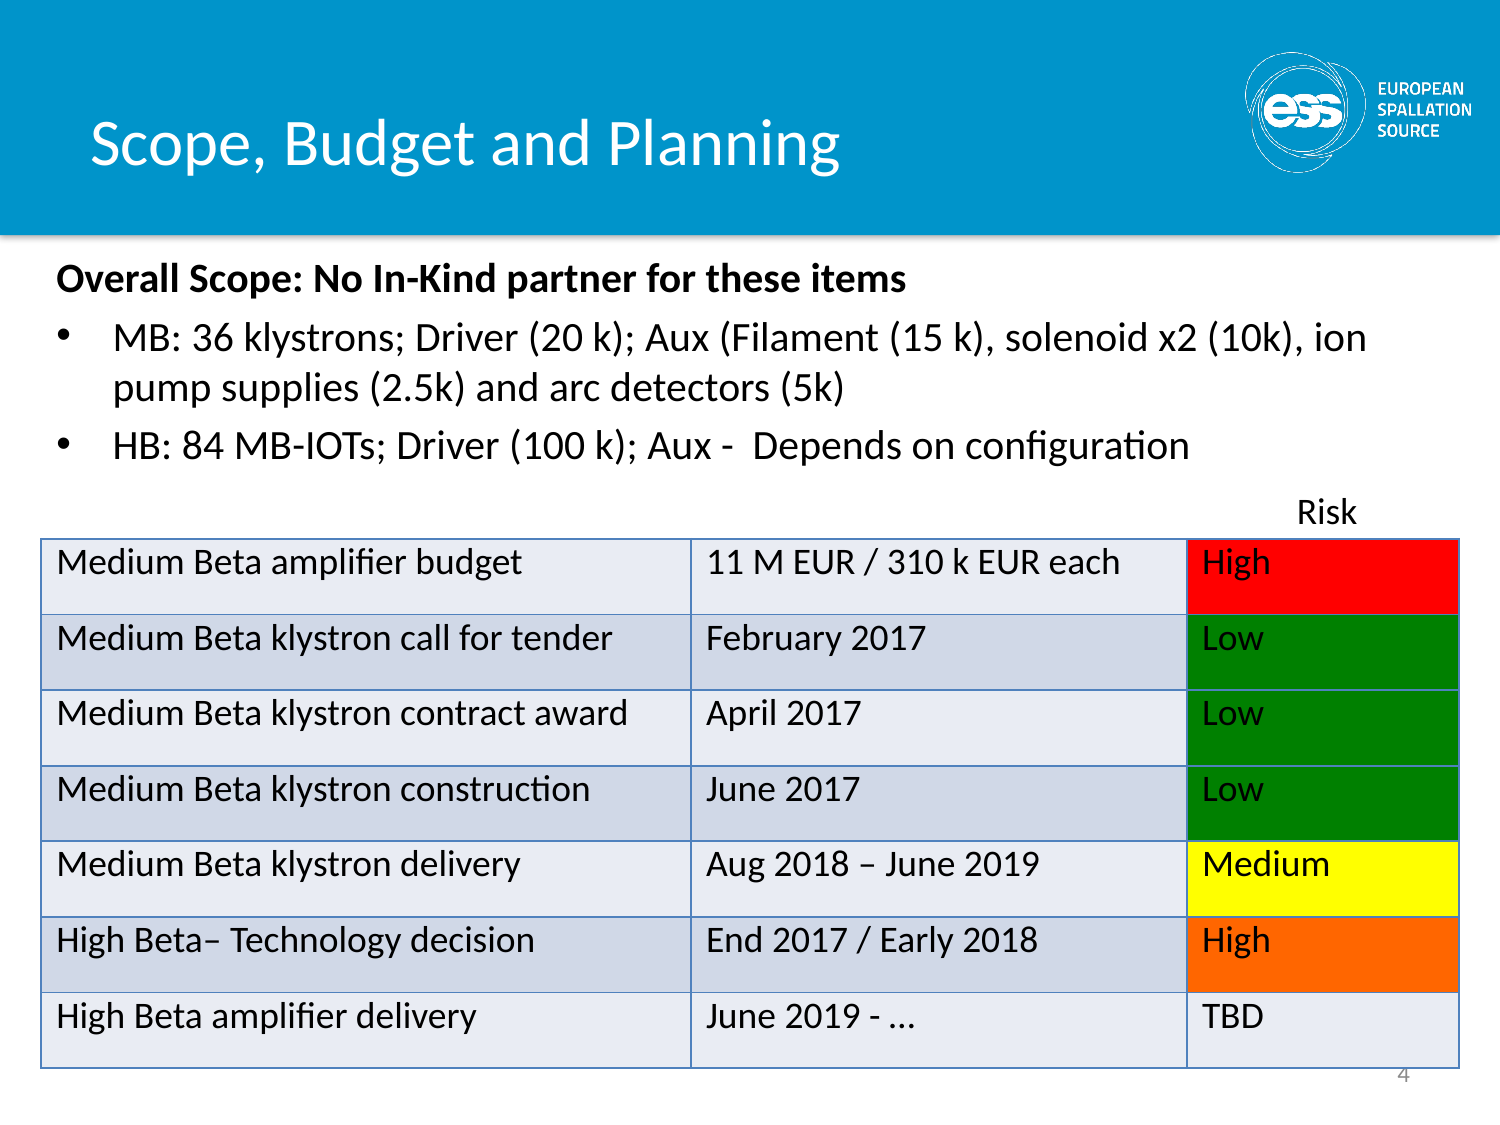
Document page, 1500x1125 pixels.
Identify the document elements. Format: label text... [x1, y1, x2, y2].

table_cell Low [1188, 615, 1458, 689]
table_cell End 2017 / Early 2018 [692, 918, 1186, 992]
table_cell Medium Beta klystron call for tender [42, 615, 690, 689]
picture [1436, 104, 1444, 115]
table_cell High [1188, 918, 1458, 992]
list Overall Scope: No In-Kind partner for these items MB: 36 klystrons; Driver (20 k); Aux (Filament (15 k), solenoid x2 (10k), ion pump supplies (2.5k) and arc detectors (5k) HB: 84 MB-IOTs; Driver (100 k); Aux - Depends on configuration [41, 243, 1471, 461]
text_box Risk [1282, 479, 1373, 540]
table_cell High Beta amplifier delivery [42, 993, 690, 1067]
table_cell Medium Beta klystron construction [42, 767, 690, 840]
picture [1418, 104, 1423, 115]
table_cell April 2017 [692, 691, 1186, 765]
table_cell June 2017 [692, 767, 1186, 840]
table_header High [1188, 540, 1458, 614]
picture [1398, 109, 1406, 115]
picture [1409, 104, 1415, 115]
table_header Medium Beta amplifier budget [42, 540, 690, 614]
table_cell Medium Beta klystron contract award [42, 691, 690, 765]
table_cell Low [1188, 767, 1458, 840]
table_cell Low [1188, 691, 1458, 765]
table_cell Medium [1188, 842, 1458, 916]
table_cell High Beta– Technology decision [42, 918, 690, 992]
picture [1454, 83, 1458, 94]
picture [1443, 86, 1450, 93]
picture [1400, 83, 1407, 94]
picture [1432, 125, 1438, 136]
table_cell TBD [1188, 993, 1458, 1067]
title Scope, Budget and Planning [75, 45, 1247, 233]
table_cell June 2019 - … [692, 993, 1186, 1067]
table_cell February 2017 [692, 615, 1186, 689]
picture [1379, 83, 1385, 94]
picture [1389, 104, 1393, 115]
picture [1423, 83, 1430, 94]
slide_number 4 [1074, 1069, 1425, 1103]
table_cell Aug 2018 – June 2019 [692, 842, 1186, 916]
table_cell Medium Beta klystron delivery [42, 842, 690, 916]
picture [1264, 94, 1342, 127]
picture [1422, 125, 1428, 134]
table_header 11 M EUR / 310 k EUR each [692, 540, 1186, 614]
